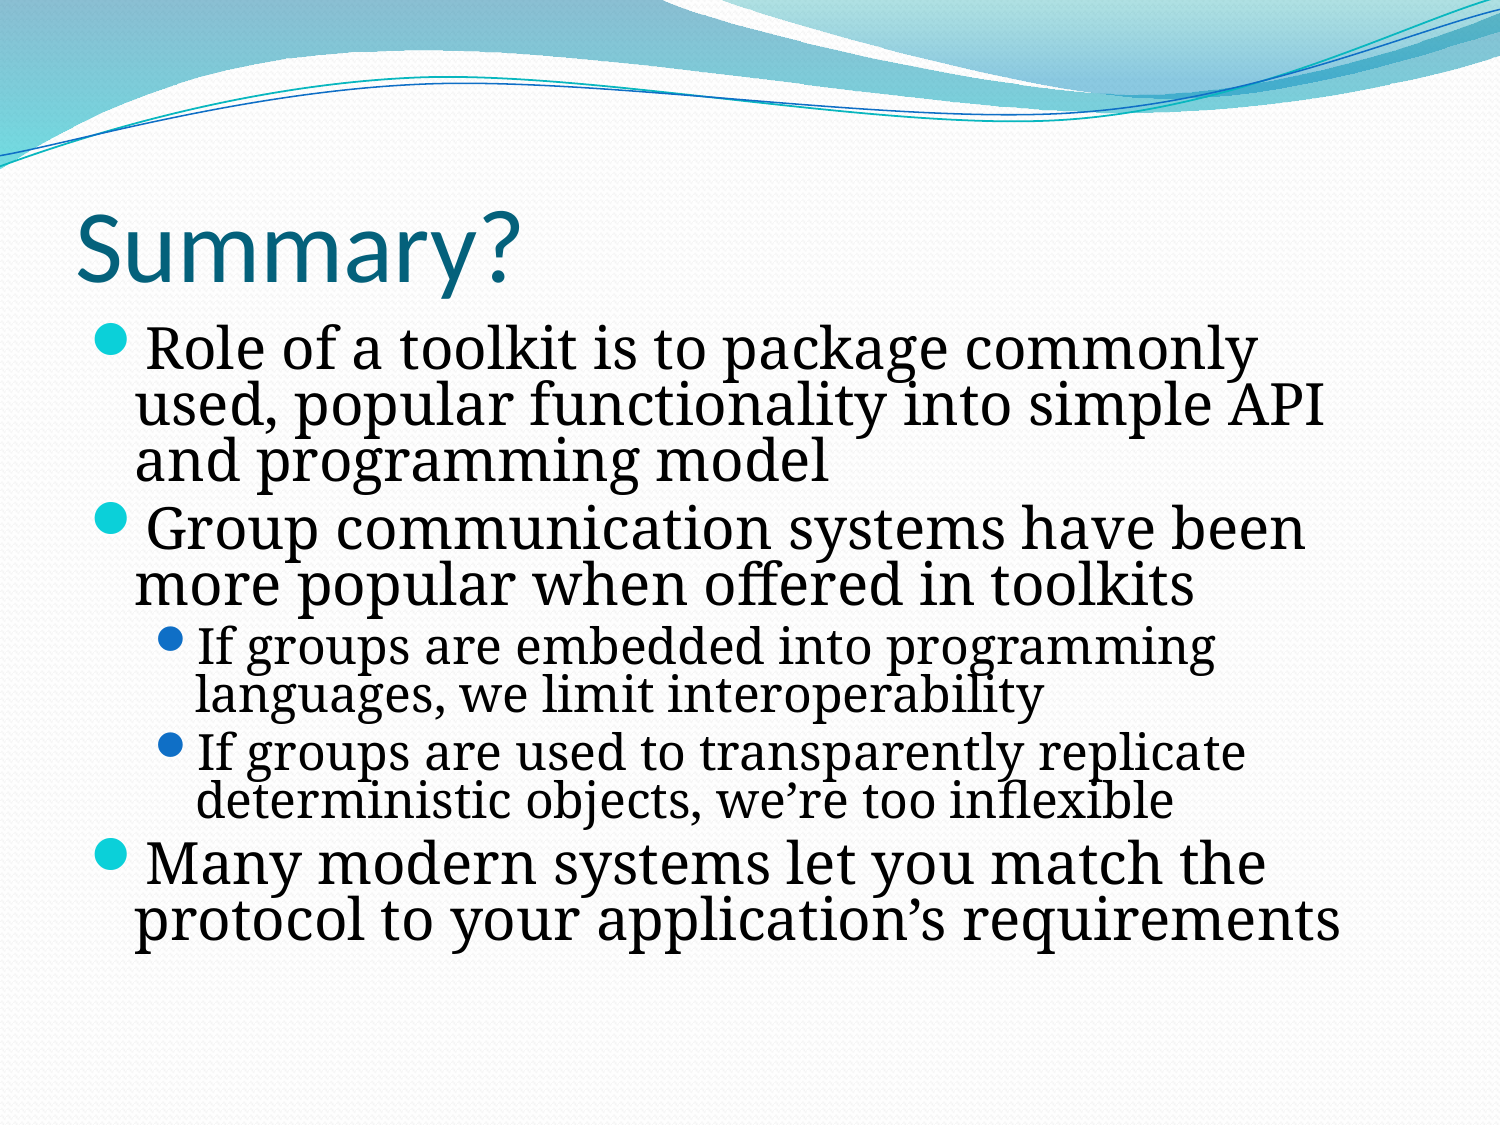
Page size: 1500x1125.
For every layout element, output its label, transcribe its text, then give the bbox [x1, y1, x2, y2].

title Summary? [74, 115, 1426, 304]
list Role of a toolkit is to package commonly used, popular functionality into simple API and programming model Group communication systems have been more popular when offered in toolkits If groups are embedded into programming languages, we limit interoperability If groups are used to transparently replicate deterministic objects, we’re too inflexible Many modern systems let you match the protocol to your application’s requirements [74, 317, 1426, 1038]
